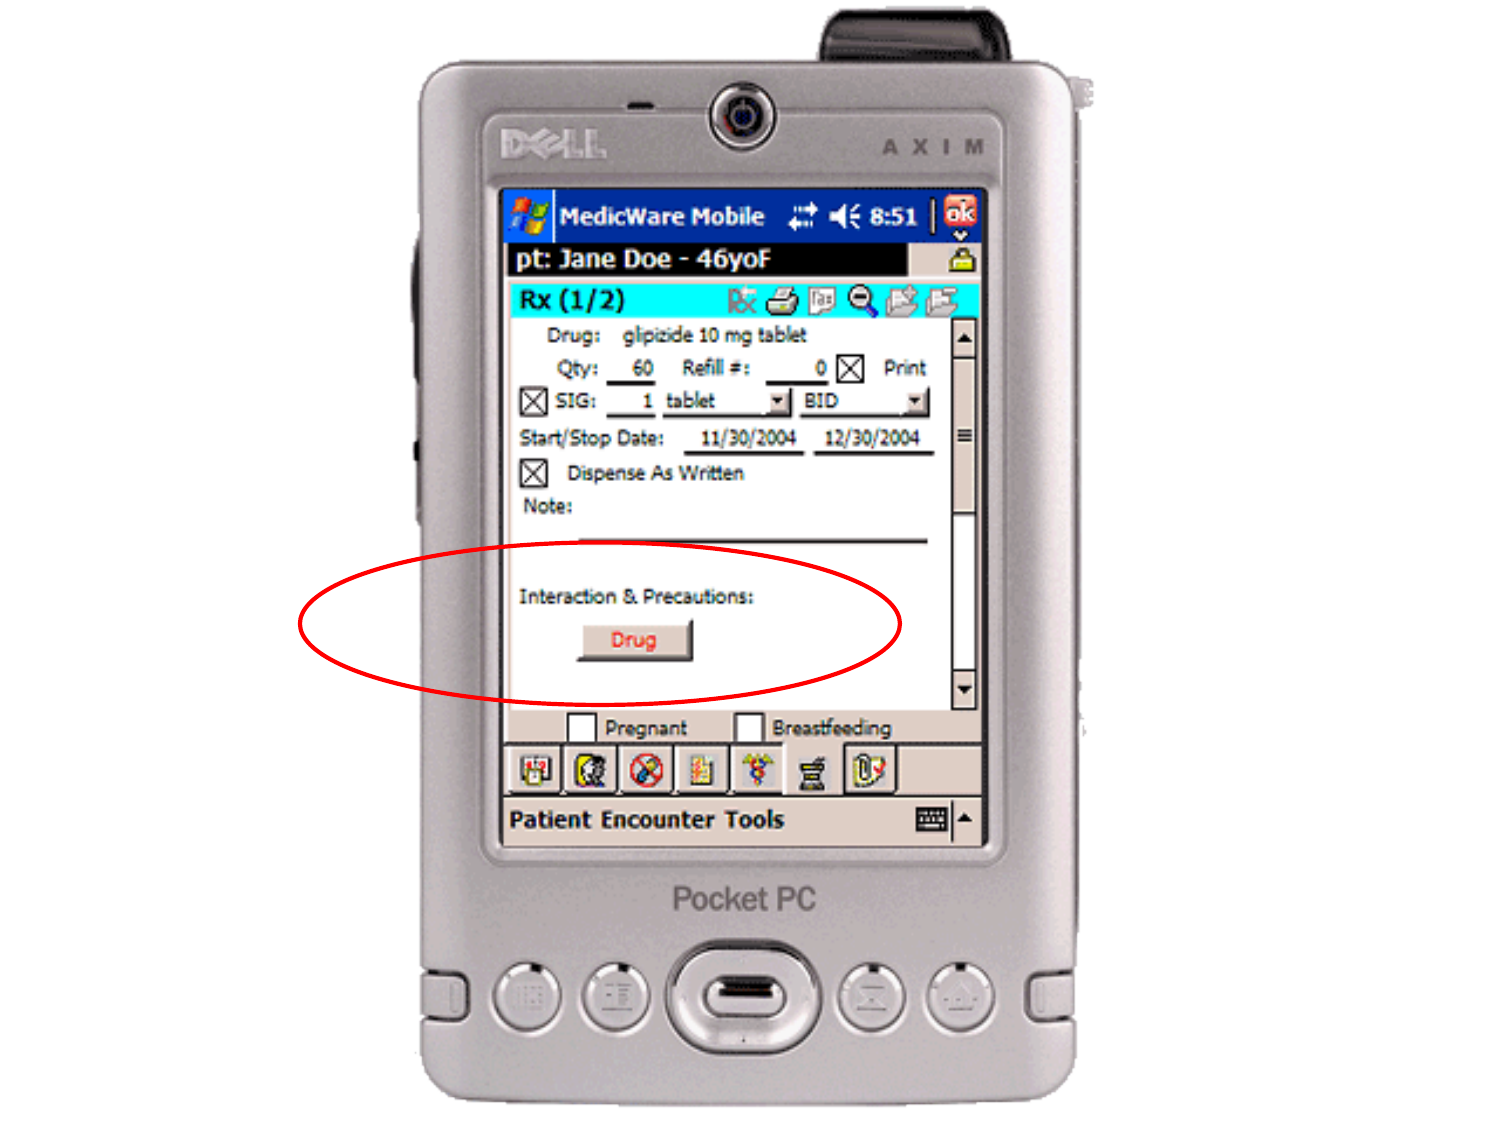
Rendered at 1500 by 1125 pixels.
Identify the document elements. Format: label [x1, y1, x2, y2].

text_box [297, 565, 381, 682]
picture [386, 0, 1126, 1125]
